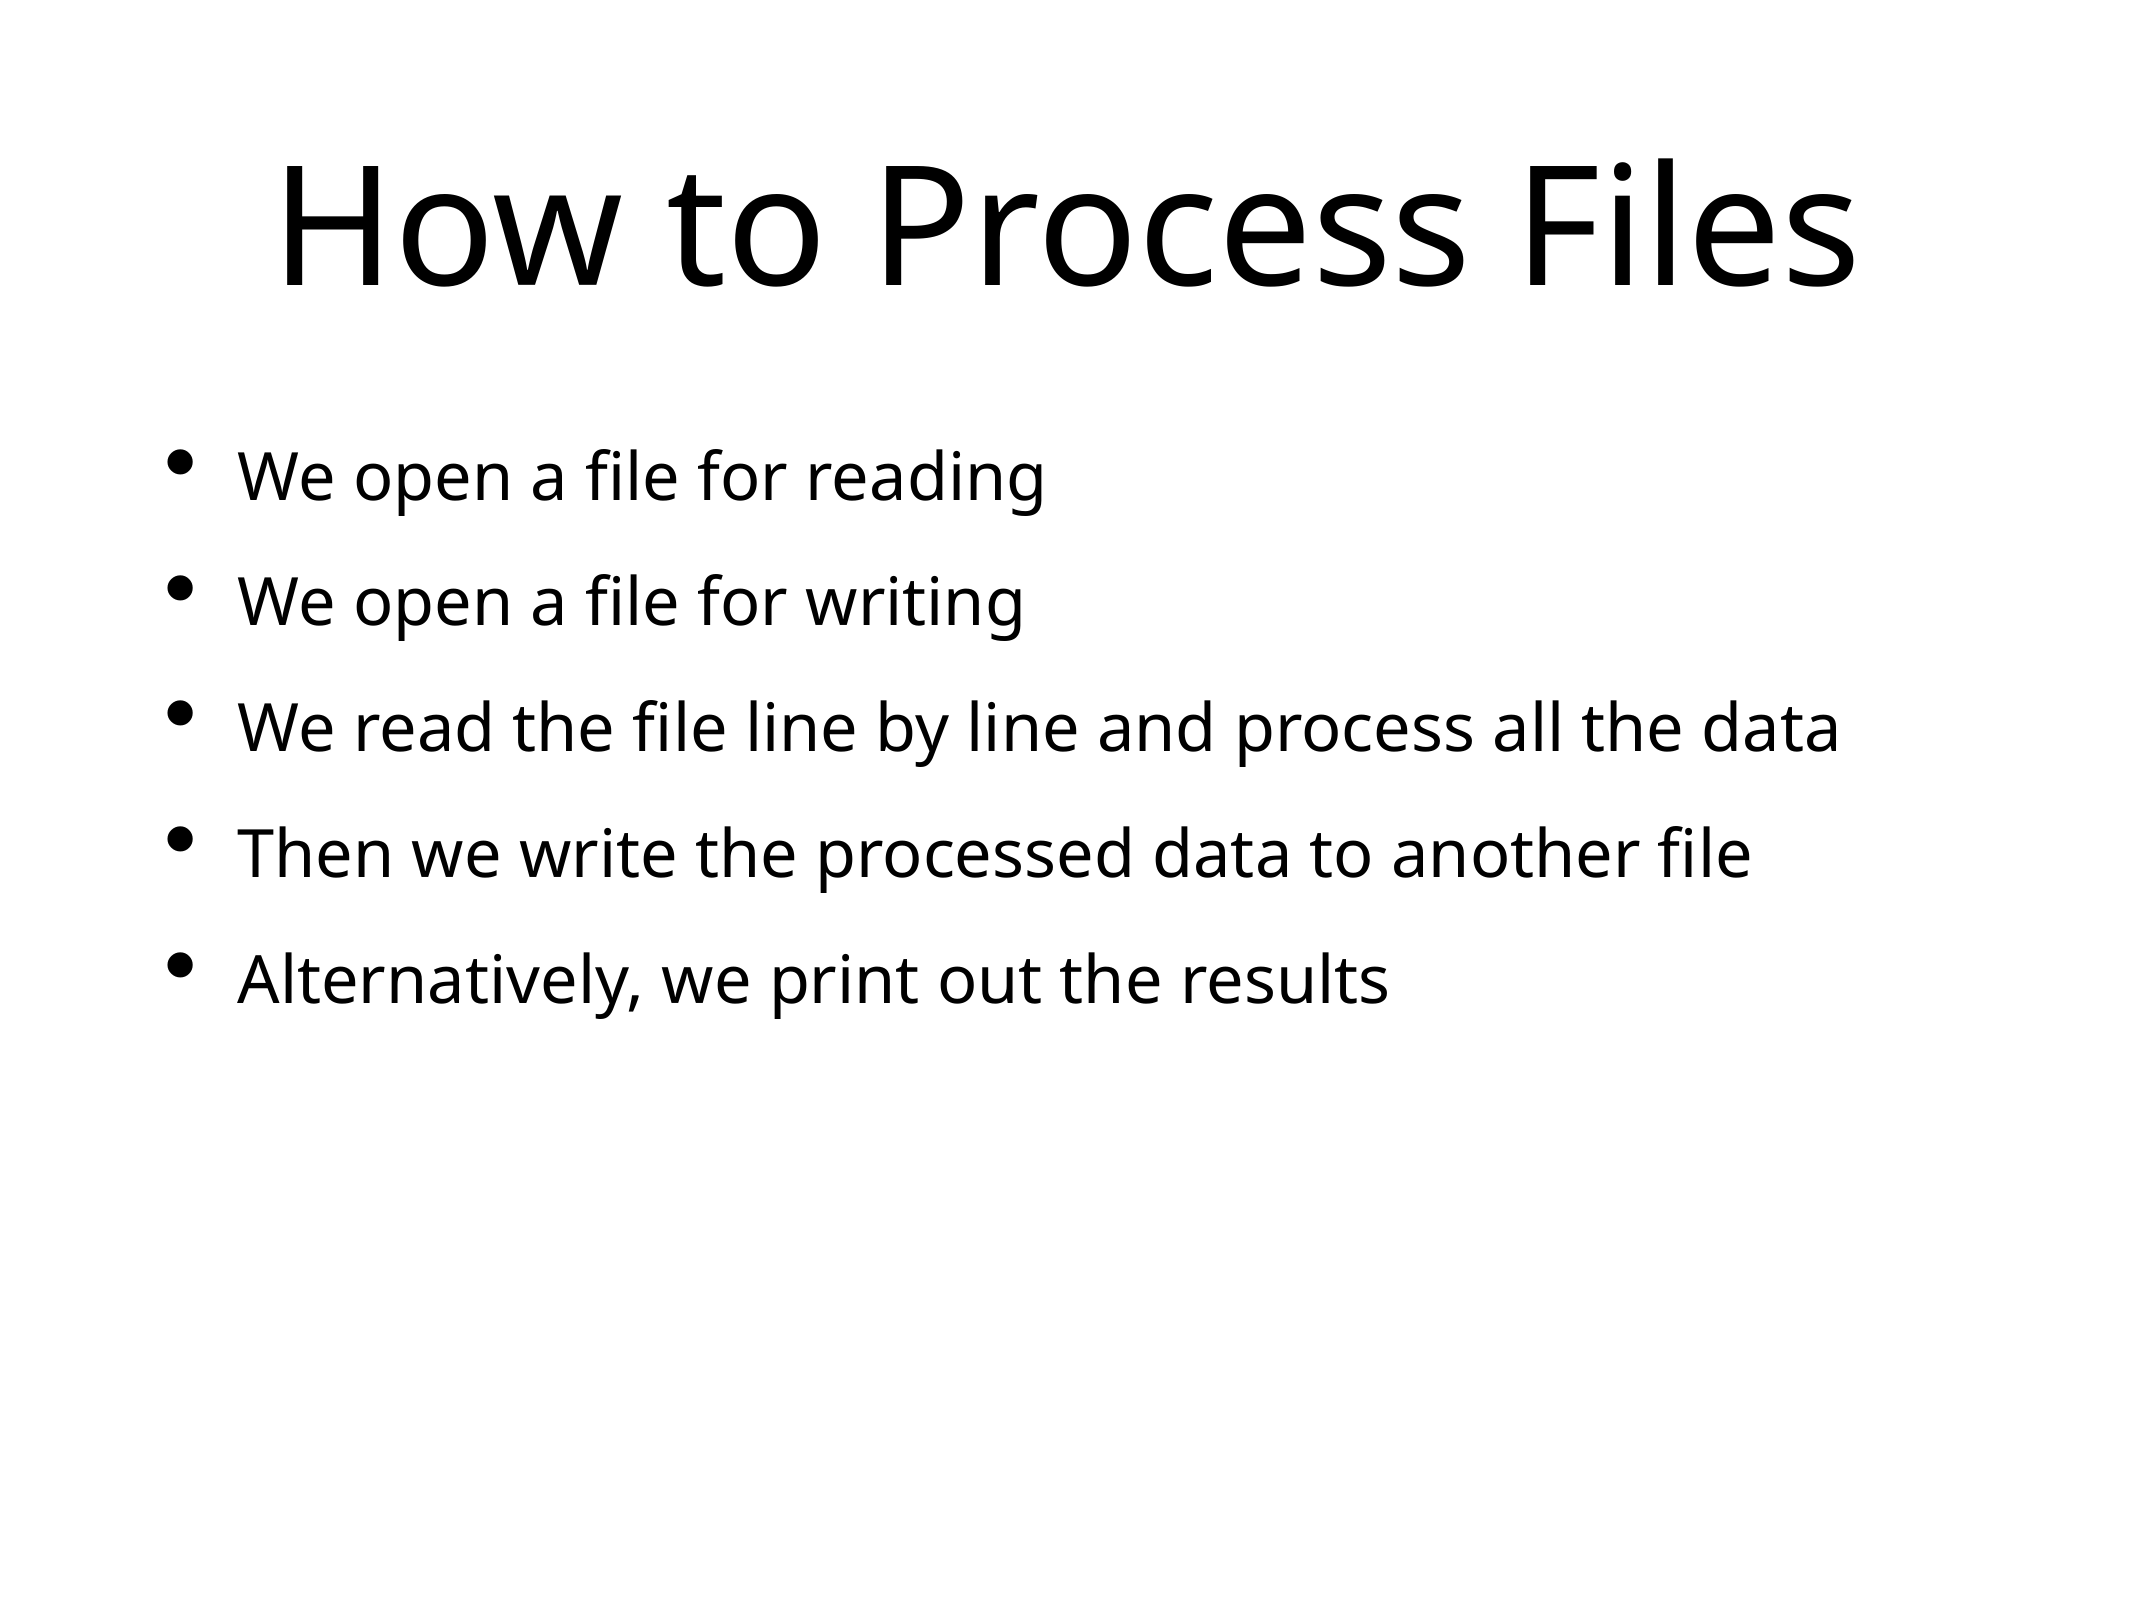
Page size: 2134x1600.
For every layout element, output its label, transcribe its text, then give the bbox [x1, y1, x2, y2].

list We open a file for reading We open a file for writing We read the file line by line and process all the data Then we write the processed data to another file Alternatively, we print out the results [155, 424, 1978, 1457]
title How to Process Files [155, 41, 1978, 397]
